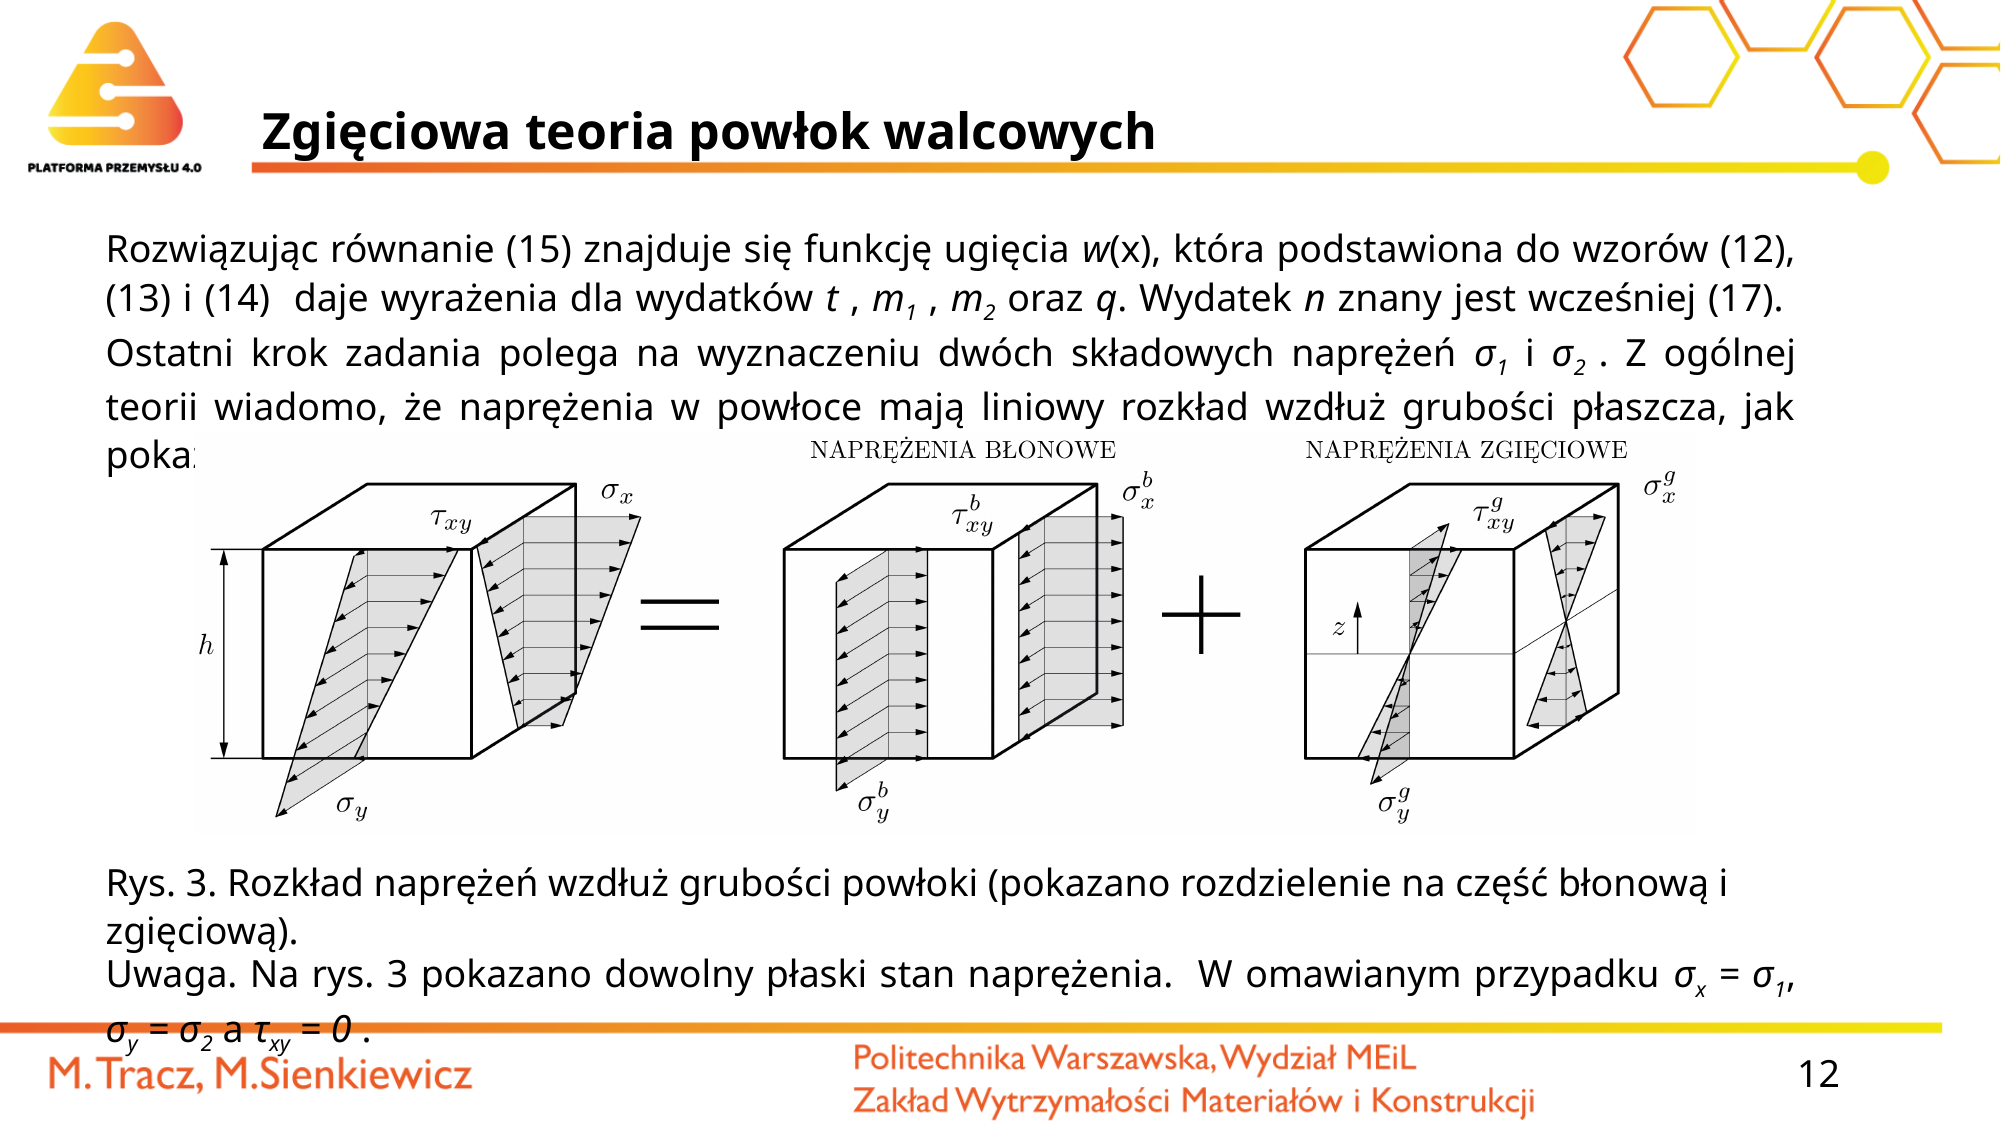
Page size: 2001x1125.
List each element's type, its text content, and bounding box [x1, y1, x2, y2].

text_box Rys. 3. Rozkład naprężeń wzdłuż grubości powłoki (pokazano rozdzielenie na część błonową i zgięciową). [90, 848, 1783, 939]
slide_number 12 [1782, 1042, 1958, 1103]
text_box Rozwiązując równanie (15) znajduje się funkcję ugięcia w(x), która podstawiona do wzorów (12), (13) i (14) daje wyrażenia dla wydatków t , m1 , m2 oraz q. Wydatek n znany jest wcześniej (17). Ostatni krok zadania polega na wyznaczeniu dwóch składowych naprężeń σ1 i σ2 . Z ogólnej teorii wiadomo, że naprężenia w powłoce mają liniowy rozkład wzdłuż grubości płaszcza, jak pokazuje to rys. 3. [90, 214, 1811, 484]
picture [0, 0, 2001, 1125]
title Zgięciowa teoria powłok walcowych [247, 67, 1957, 168]
text_box Uwaga. Na rys. 3 pokazano dowolny płaski stan naprężenia. W omawianym przypadku σx = σ1, σy = σ2 a τxy = 0 . [90, 939, 1811, 1064]
